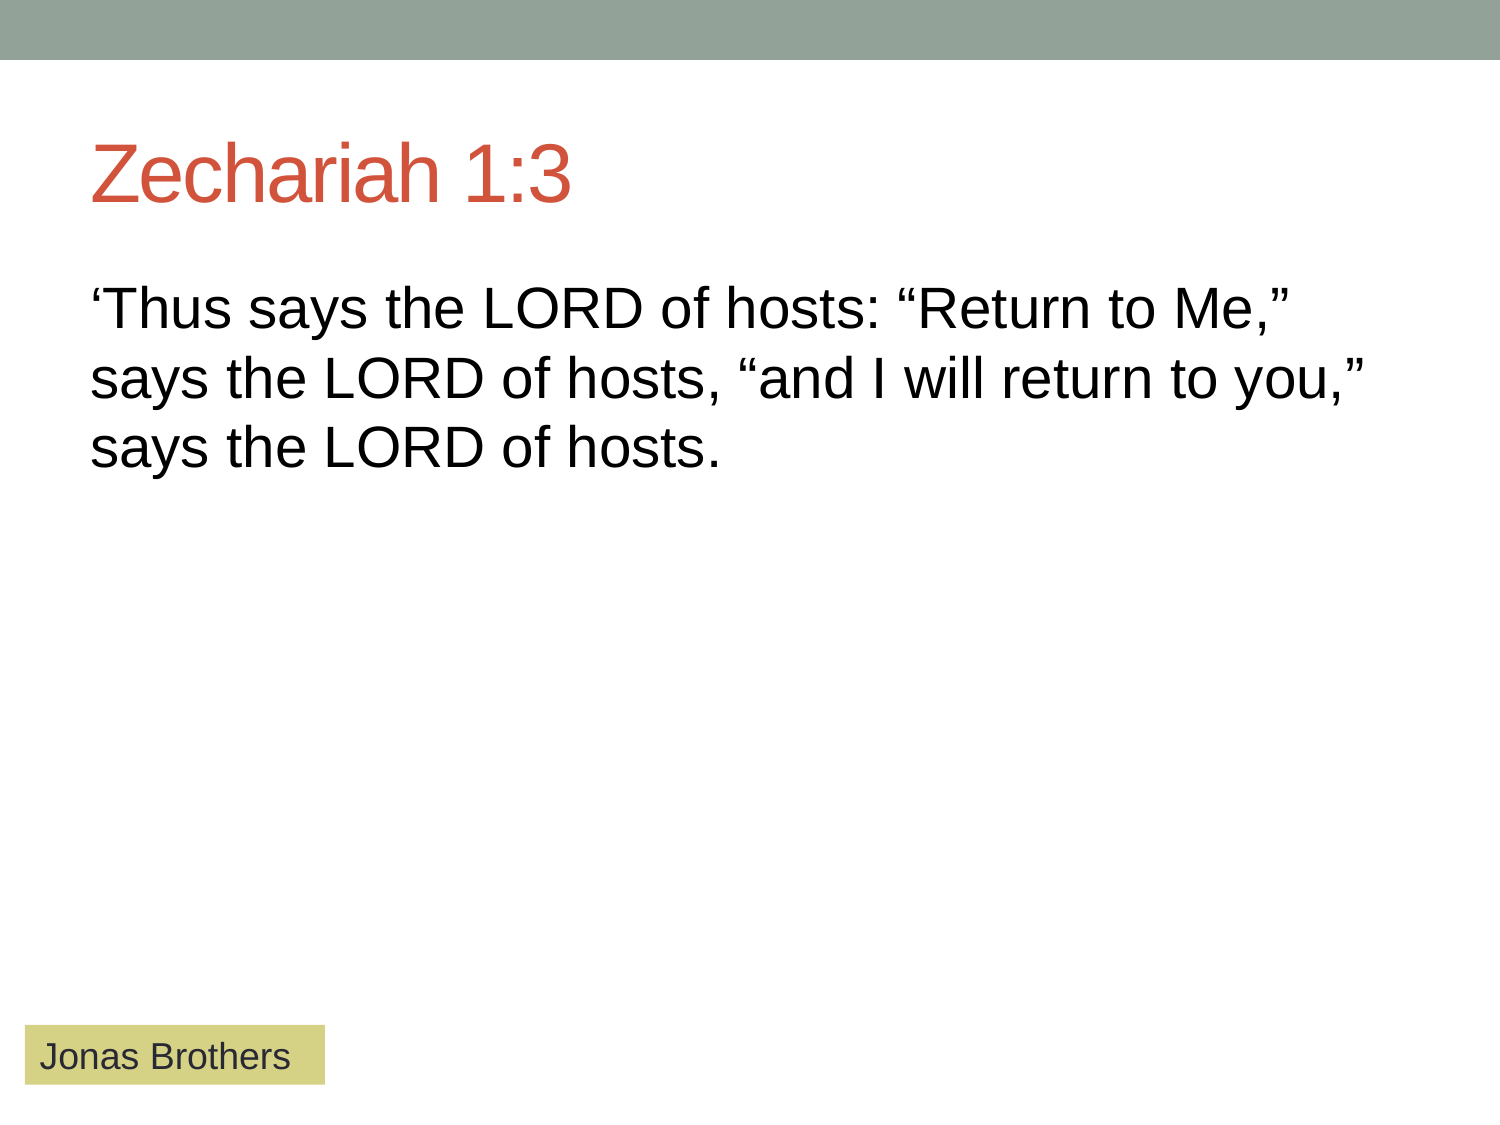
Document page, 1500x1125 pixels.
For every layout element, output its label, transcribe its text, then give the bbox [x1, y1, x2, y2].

list ‘Thus says the Lord of hosts: “Return to Me,” says the Lord of hosts, “and I will return to you,” says the Lord of hosts. [75, 262, 1425, 525]
text_box Jonas Brothers [24, 1024, 325, 1085]
title Zechariah 1:3 [75, 87, 1425, 250]
